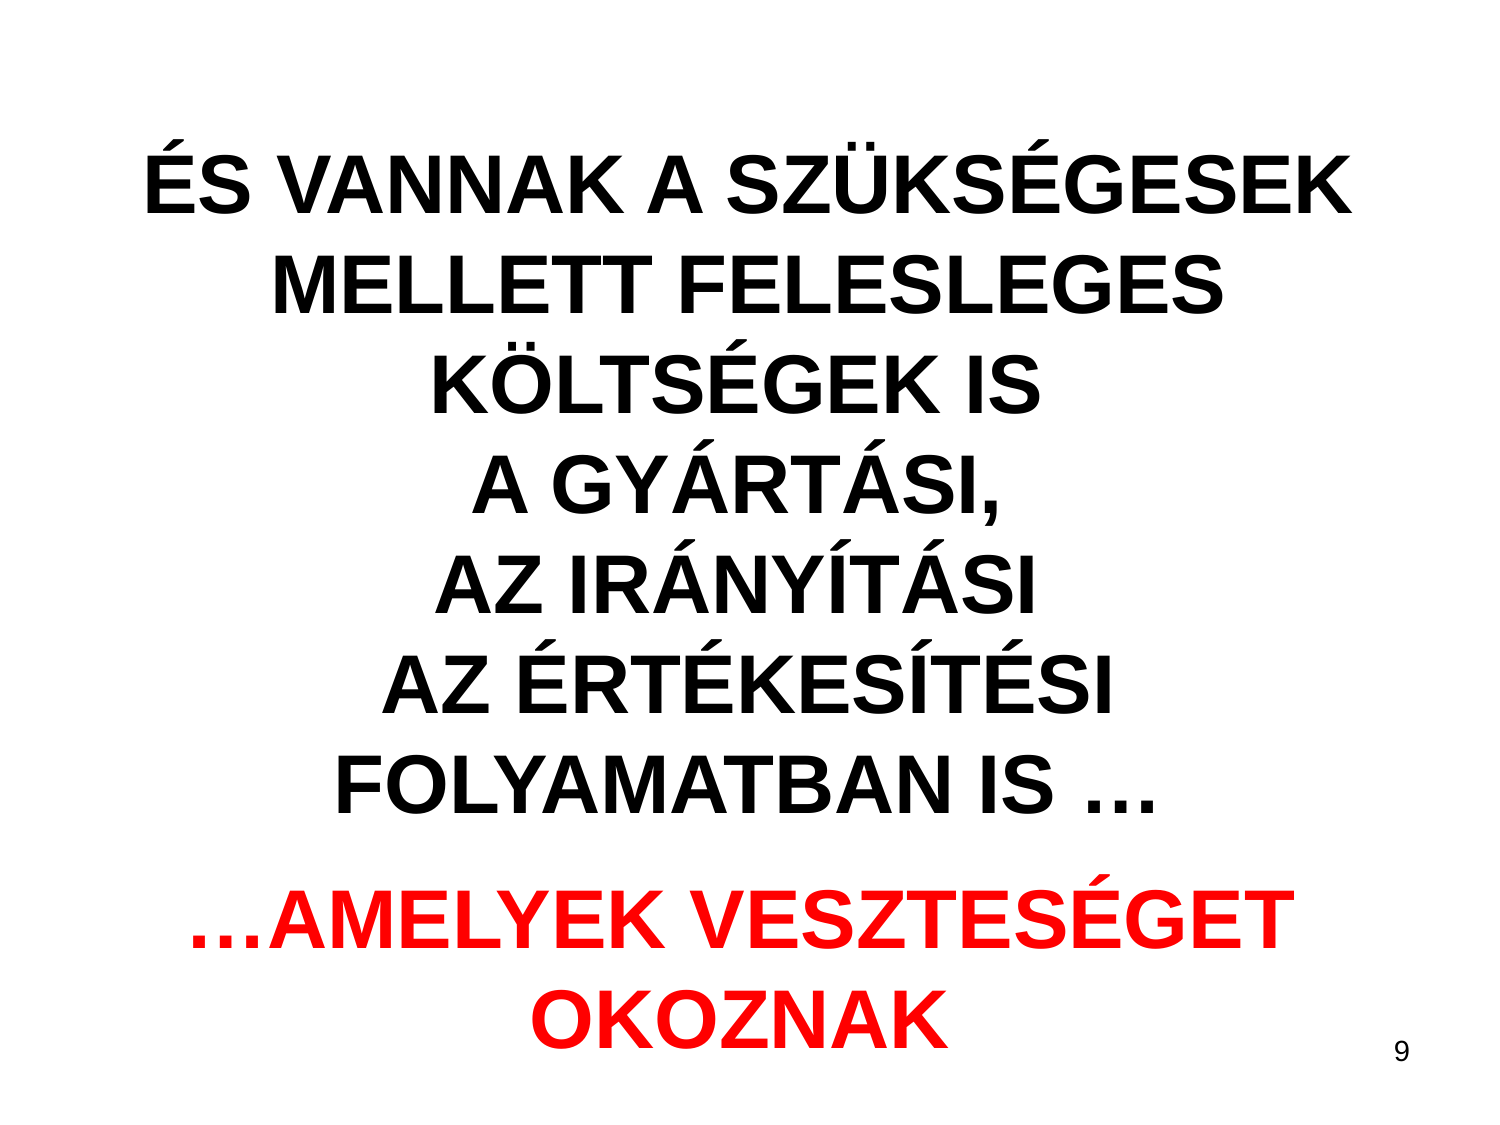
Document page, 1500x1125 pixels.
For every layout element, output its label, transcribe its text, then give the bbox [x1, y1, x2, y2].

slide_number 9 [1074, 1024, 1425, 1103]
text_box …AMELYEK VESZTESÉGET OKOZNAK [64, 871, 1415, 1059]
title ÉS VANNAK A SZÜKSÉGESEK MELLETT FELESLEGES KÖLTSÉGEK IS A GYÁRTÁSI, AZ IRÁNYÍTÁSI AZ ÉRTÉKESÍTÉSI FOLYAMATBAN IS … [73, 386, 1424, 575]
